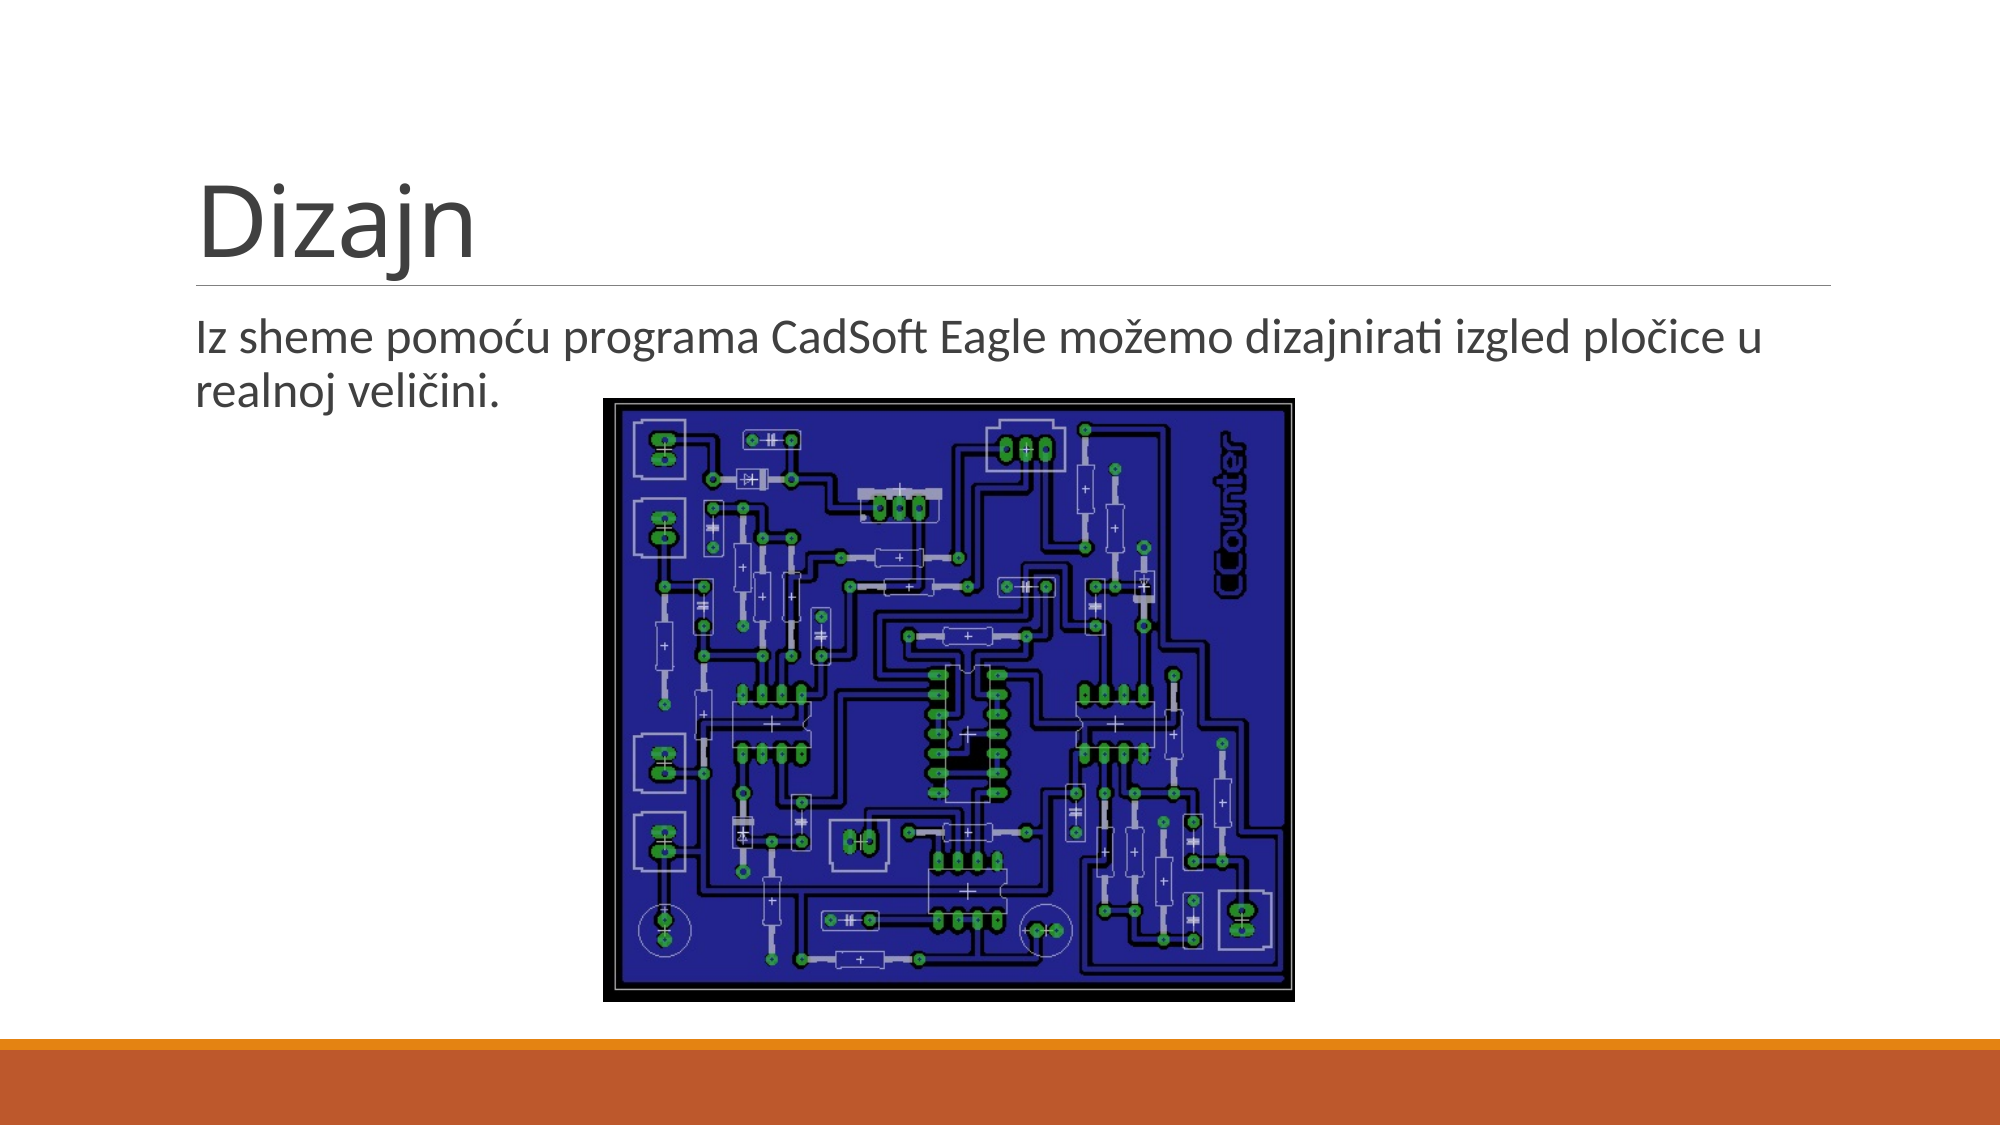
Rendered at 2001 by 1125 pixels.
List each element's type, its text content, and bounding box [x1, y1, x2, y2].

title Dizajn [180, 47, 1830, 285]
list Iz sheme pomoću programa CadSoft Eagle možemo dizajnirati izgled pločice u realnoj veličini. [180, 302, 1830, 963]
picture [602, 398, 1296, 1002]
